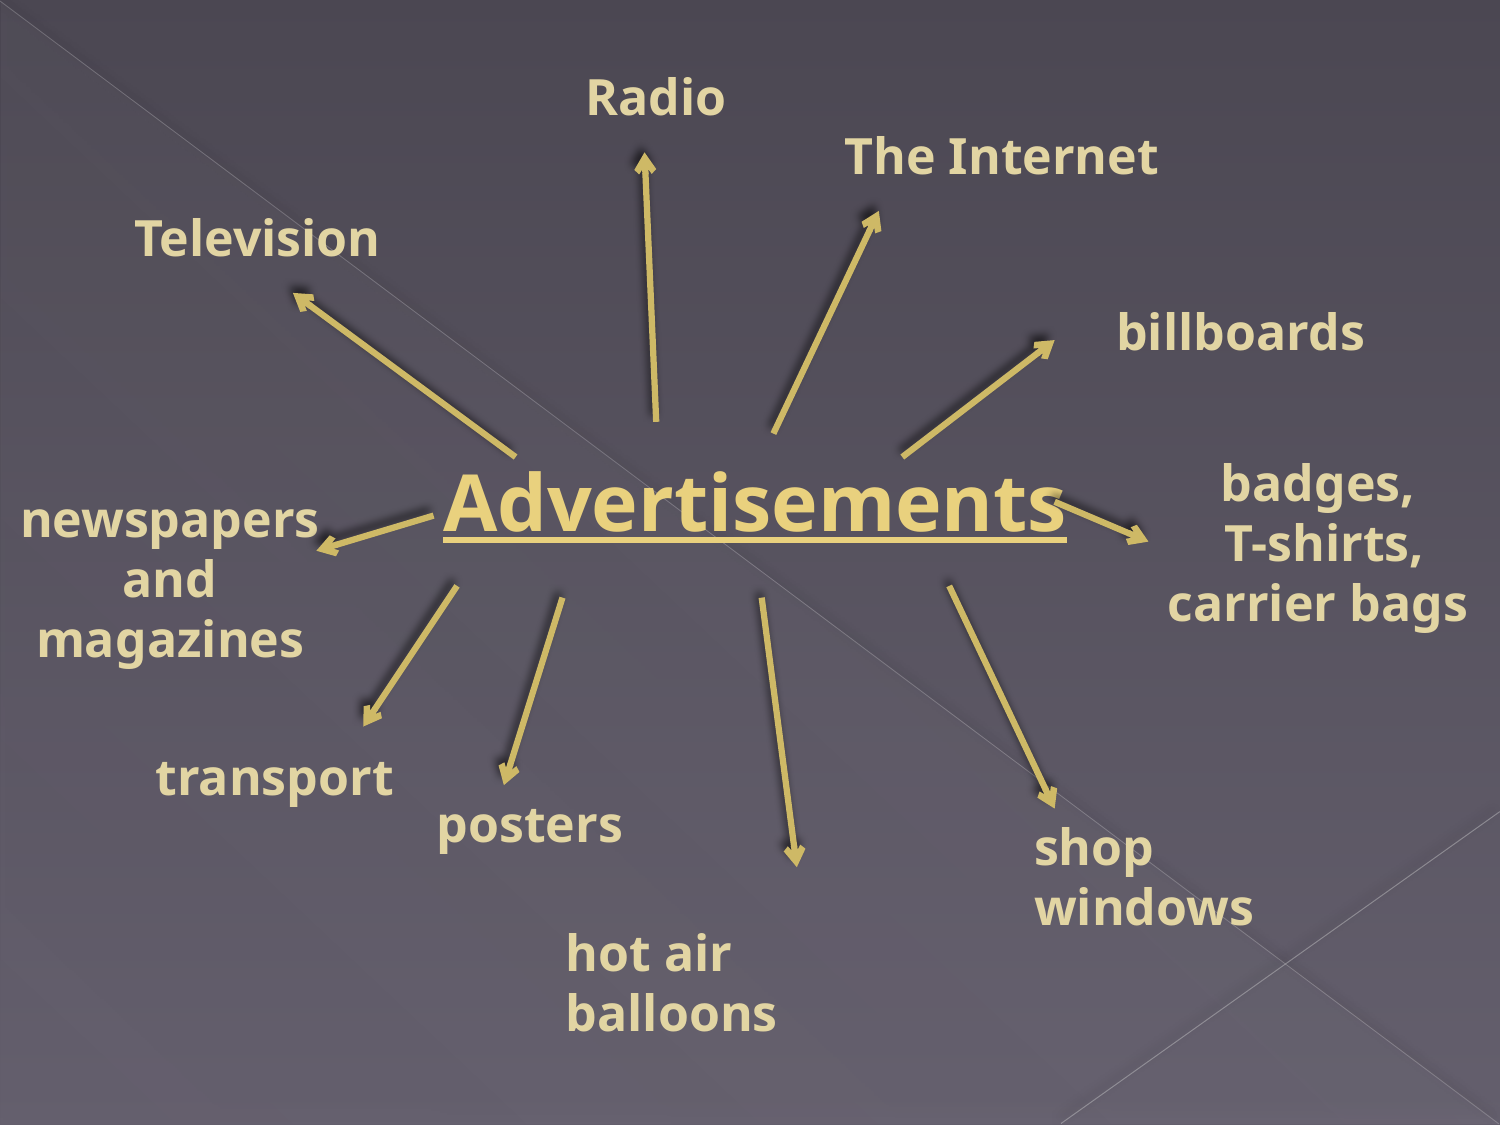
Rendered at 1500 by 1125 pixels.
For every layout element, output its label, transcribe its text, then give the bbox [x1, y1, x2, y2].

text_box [1054, 501, 1149, 542]
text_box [439, 661, 628, 721]
text_box badges, T-shirts, carrier bags [1148, 444, 1500, 639]
text_box Radio [492, 58, 821, 134]
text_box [316, 515, 434, 551]
text_box newspapers and magazines [0, 480, 340, 676]
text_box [890, 644, 1114, 751]
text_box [339, 609, 481, 704]
text_box The Internet [820, 117, 1184, 192]
title Advertisements [348, 398, 1088, 602]
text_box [515, 280, 705, 294]
text_box billboards [1101, 292, 1395, 368]
text_box shop windows [1019, 808, 1395, 944]
text_box posters [421, 785, 657, 860]
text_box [644, 714, 888, 751]
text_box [902, 339, 1055, 458]
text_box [292, 292, 516, 458]
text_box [714, 269, 938, 376]
text_box Television [93, 199, 422, 274]
text_box transport [140, 738, 411, 813]
text_box hot air balloons [550, 913, 961, 1049]
